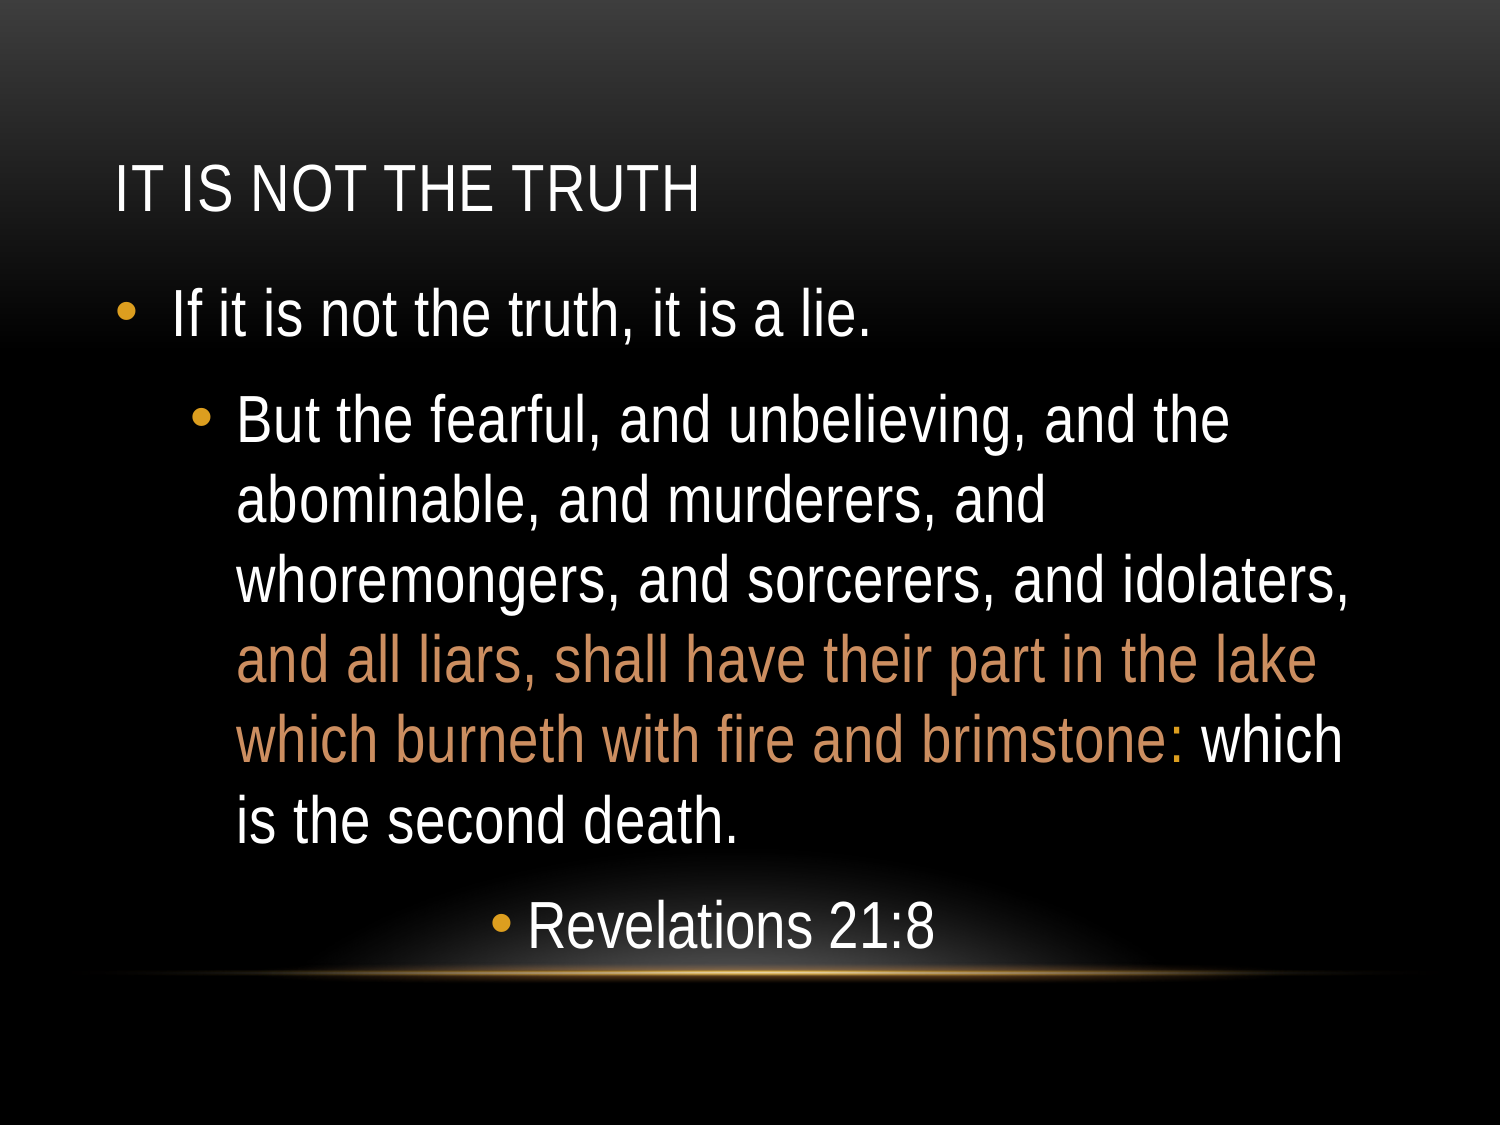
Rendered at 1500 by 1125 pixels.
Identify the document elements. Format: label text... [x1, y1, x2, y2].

title It is not the truth [99, 45, 1400, 233]
picture [0, 0, 1500, 1125]
list If it is not the truth, it is a lie. But the fearful, and unbelieving, and the abominable, and murderers, and whoremongers, and sorcerers, and idolaters, and all liars, shall have their part in the lake which burneth with fire and brimstone: which is the second death. Revelations 21:8 [99, 262, 1400, 1025]
